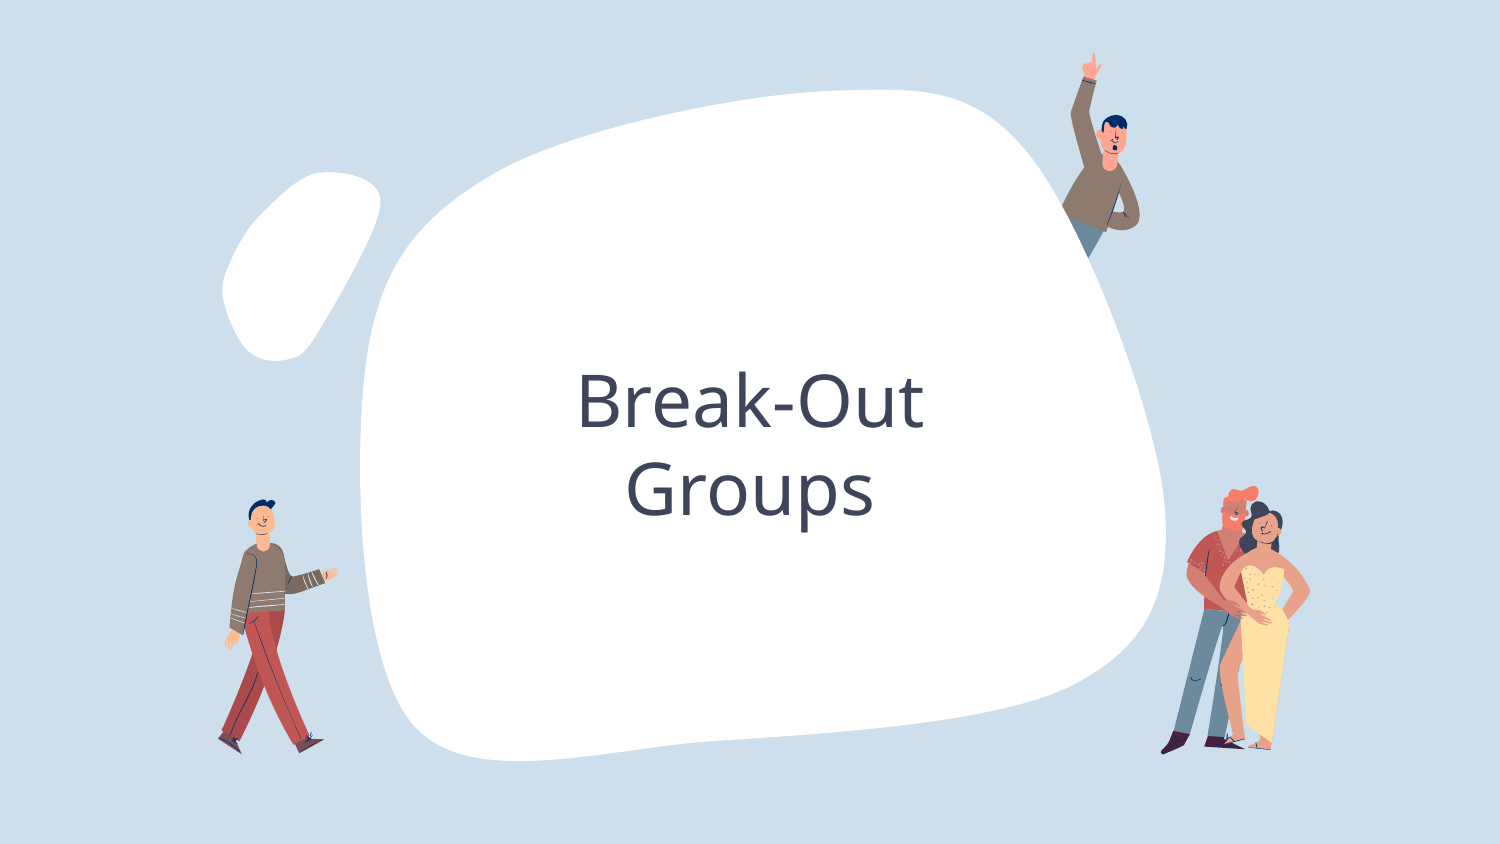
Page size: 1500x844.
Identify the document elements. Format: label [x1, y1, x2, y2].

text_box [195, 51, 1190, 792]
text_box [217, 499, 340, 755]
text_box [1159, 485, 1314, 755]
